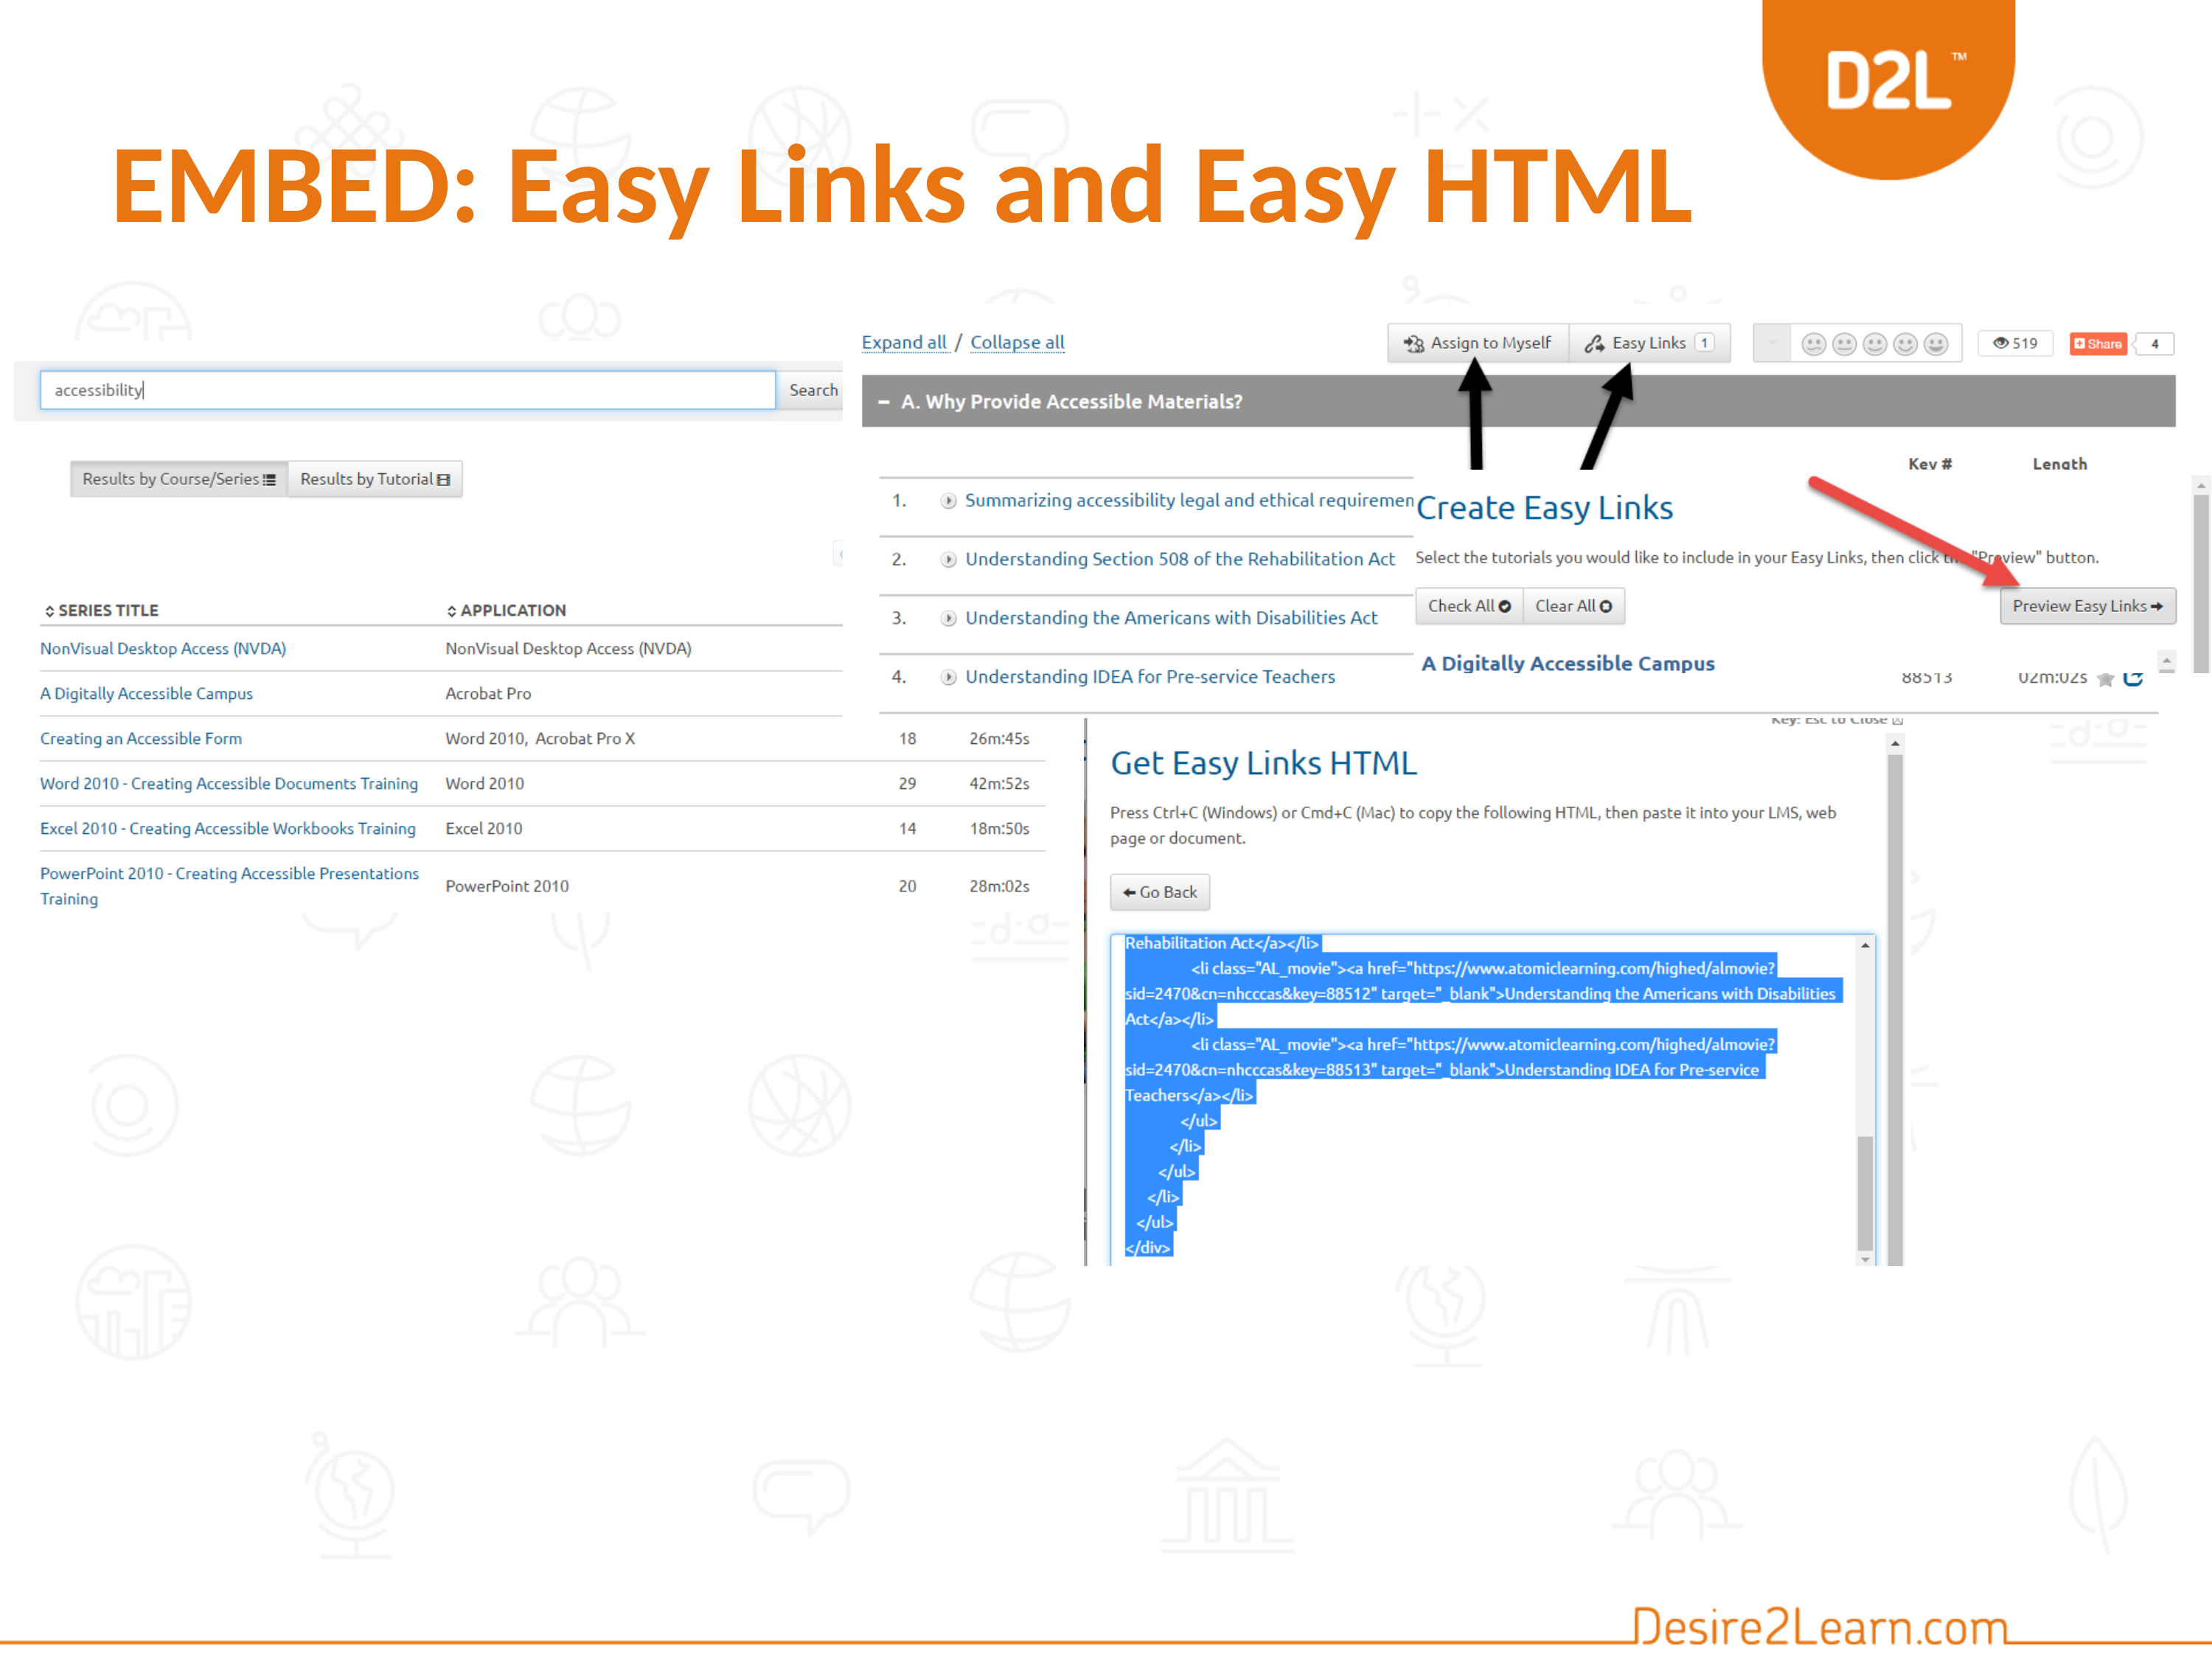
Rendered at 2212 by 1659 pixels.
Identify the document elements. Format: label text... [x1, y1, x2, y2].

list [0, 341, 1079, 913]
picture [0, 0, 2212, 1659]
title EMBED: Easy Links and Easy HTML [111, 111, 1705, 258]
